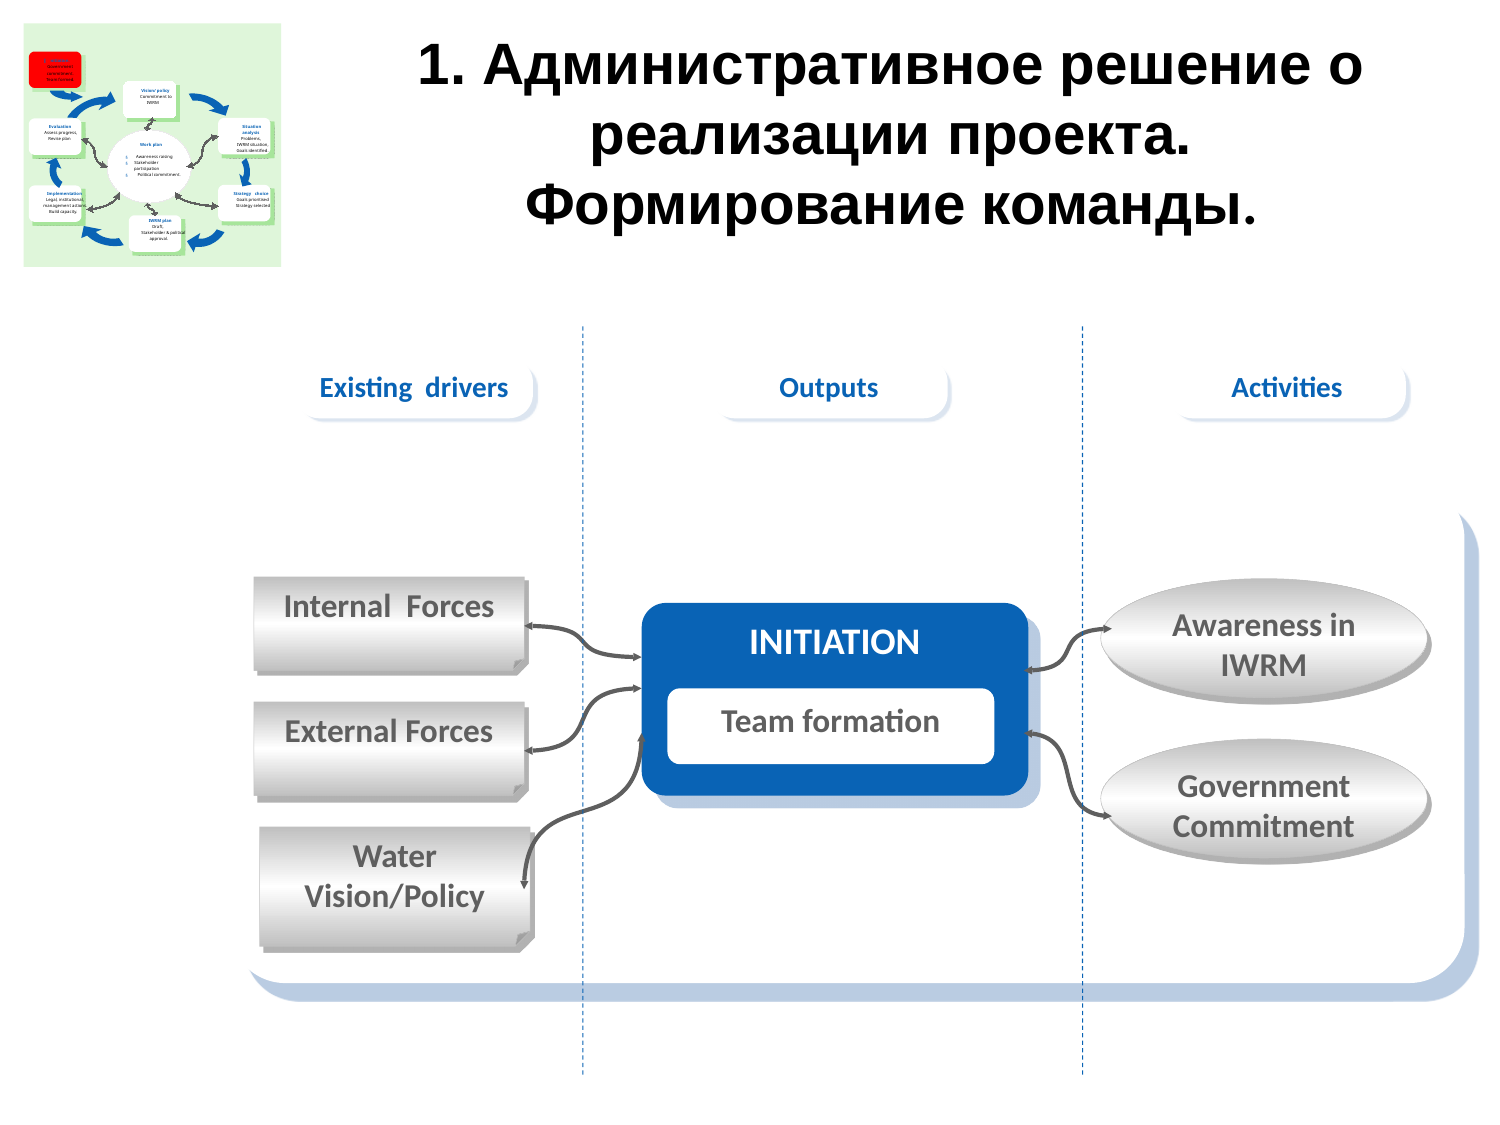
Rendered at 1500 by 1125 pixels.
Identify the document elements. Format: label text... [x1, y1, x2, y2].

text_box 1. Административное решение о реализации проекта. Формирование команды. [359, 18, 1424, 244]
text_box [23, 23, 282, 279]
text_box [229, 325, 1465, 1077]
